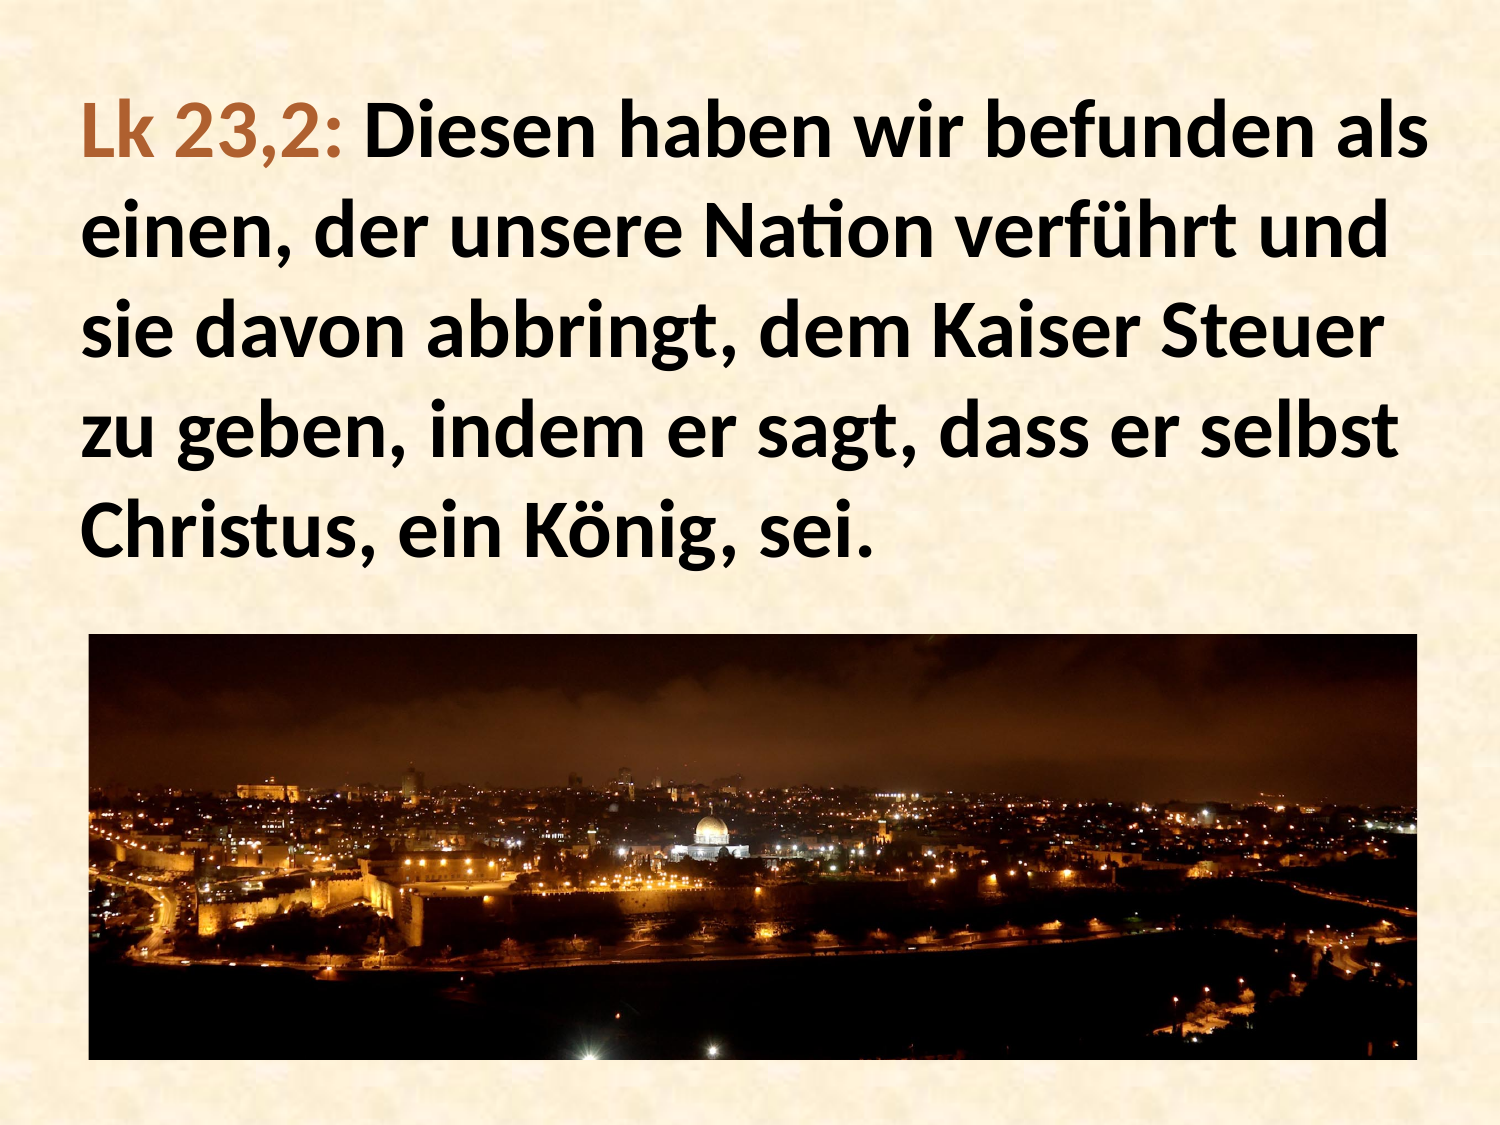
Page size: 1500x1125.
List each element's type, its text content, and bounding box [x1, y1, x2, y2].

picture [0, 0, 1500, 1125]
text_box Lk 23,2: Diesen haben wir befunden als einen, der unsere Nation verführt und sie davon abbringt, dem Kaiser Steuer zu geben, indem er sagt, dass er selbst Christus, ein König, sei. [64, 66, 1447, 598]
